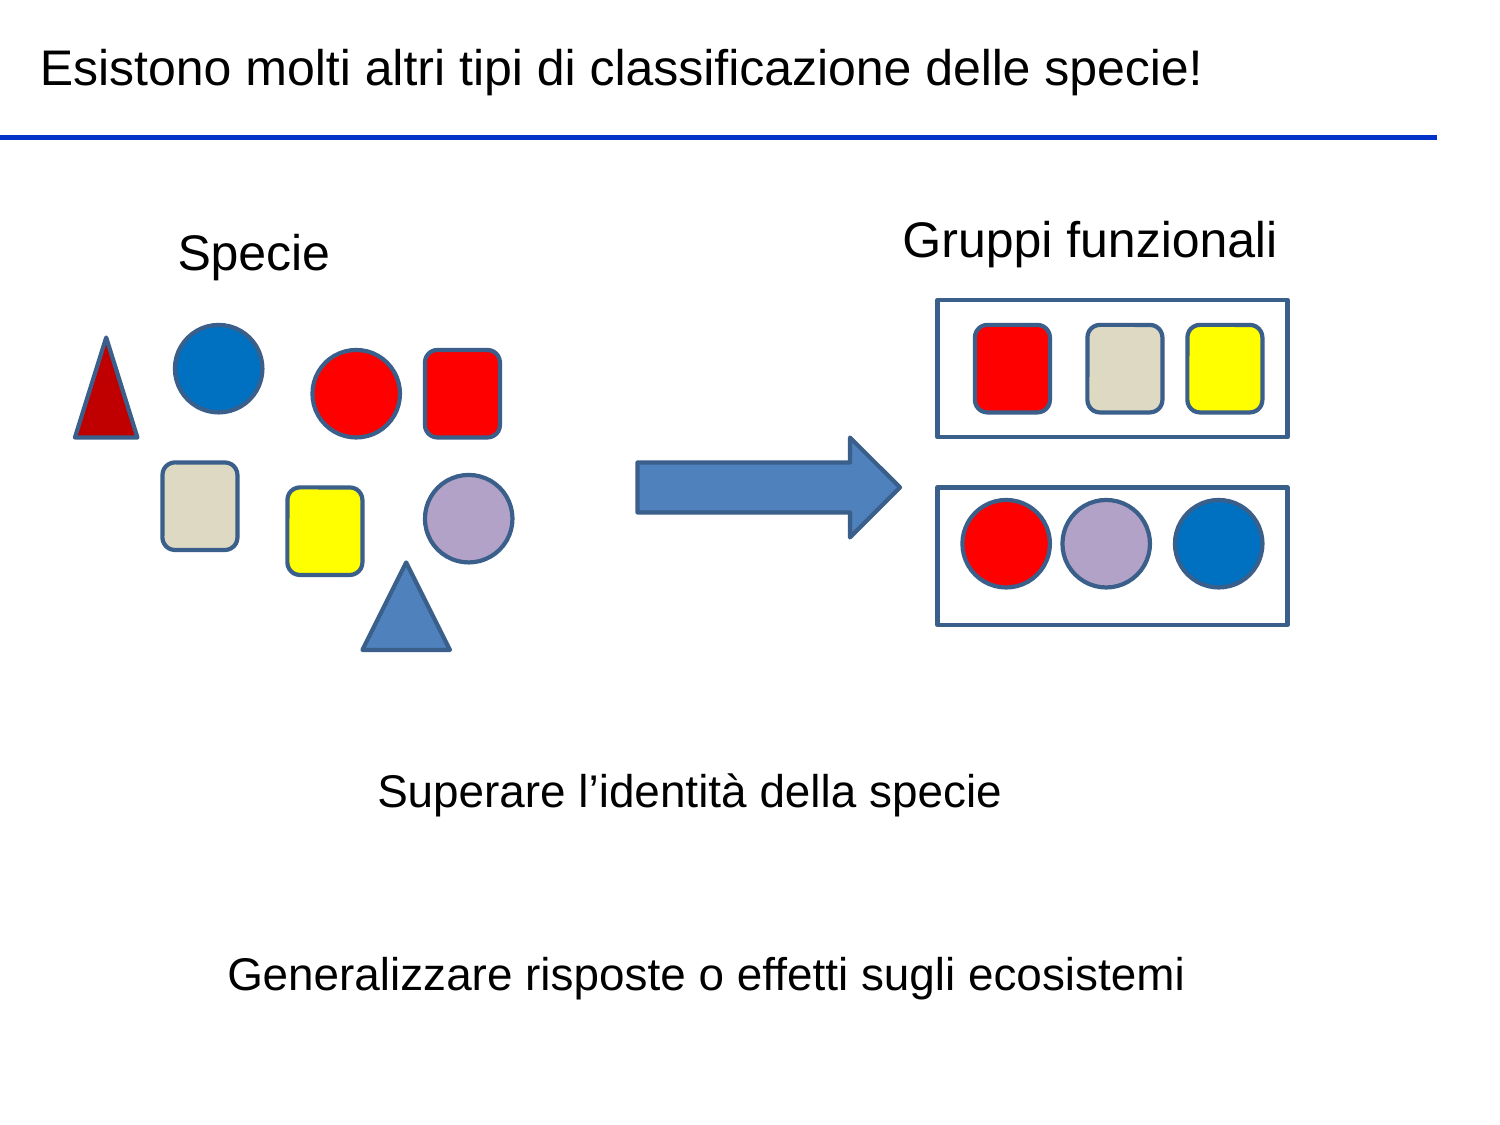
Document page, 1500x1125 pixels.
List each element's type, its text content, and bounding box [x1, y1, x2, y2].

text_box [422, 472, 515, 565]
text_box [935, 298, 1290, 439]
text_box [360, 560, 452, 653]
text_box [635, 435, 903, 540]
text_box [172, 322, 265, 415]
text_box [160, 460, 240, 553]
text_box Gruppi funzionali [887, 200, 1338, 276]
text_box [422, 347, 503, 440]
text_box [72, 335, 140, 440]
text_box [310, 347, 403, 440]
text_box [935, 485, 1290, 627]
text_box [285, 485, 365, 578]
text_box Generalizzare risposte o effetti sugli ecosistemi [212, 937, 1500, 1008]
text_box Superare l’identità della specie [362, 754, 1088, 824]
text_box Esistono molti altri tipi di classificazione delle specie! [24, 27, 1300, 103]
text_box Specie [162, 212, 375, 288]
